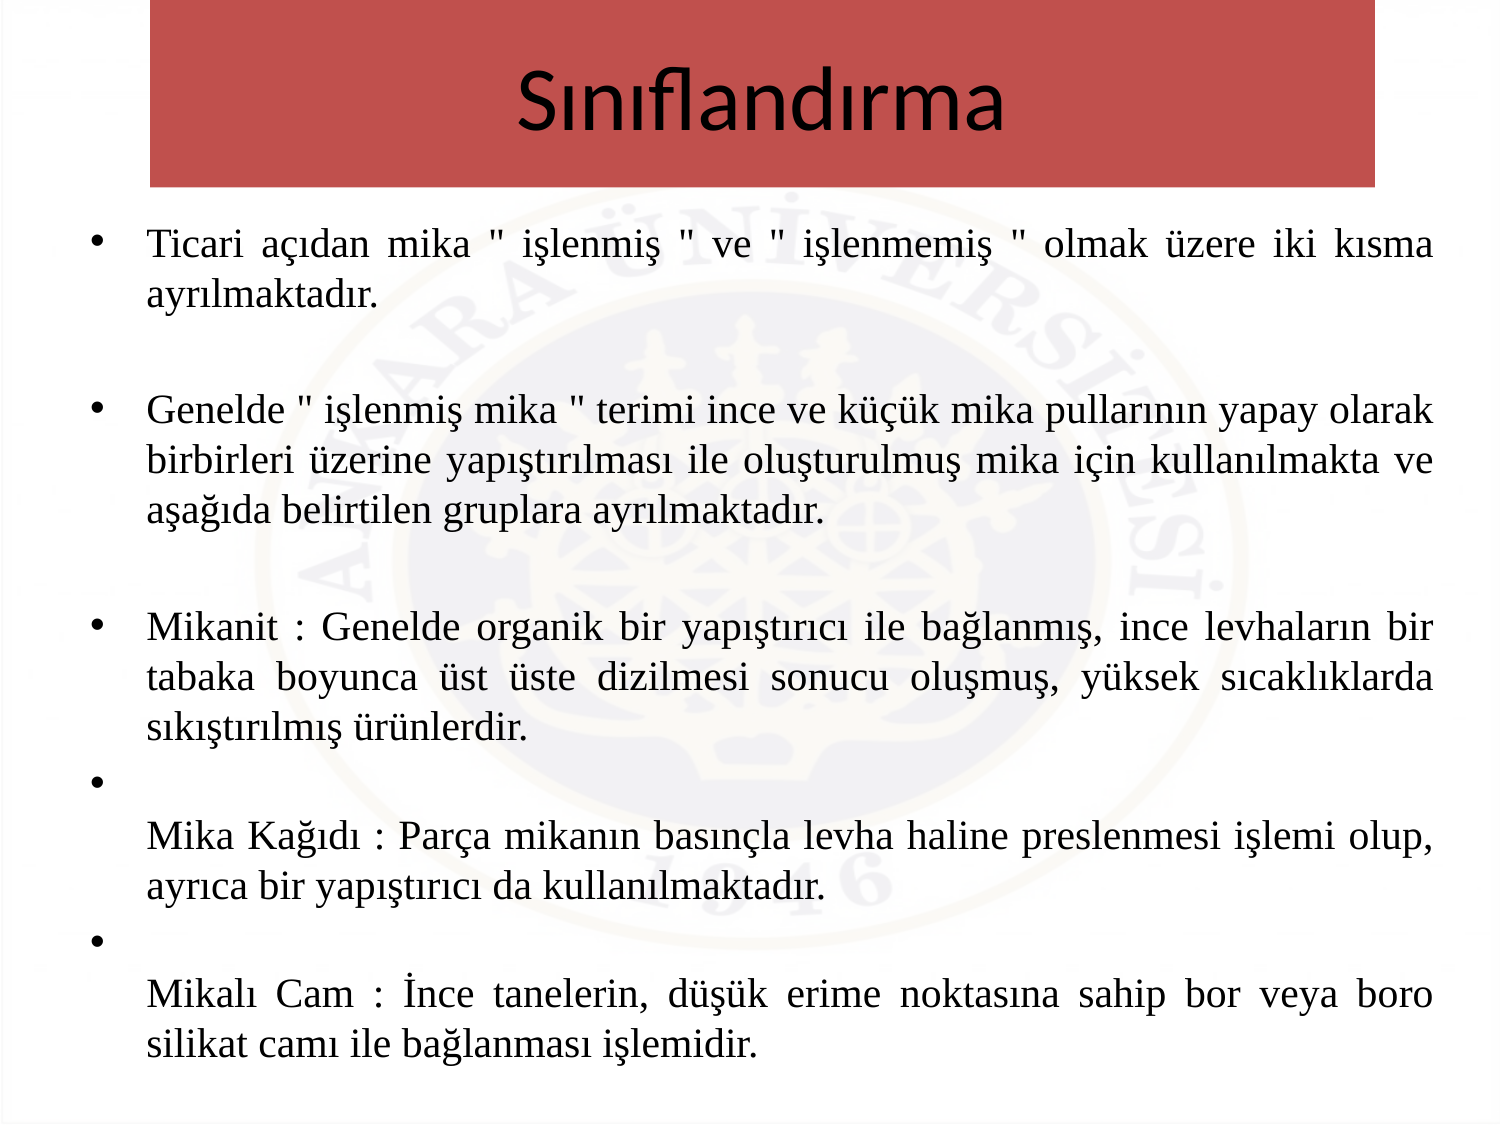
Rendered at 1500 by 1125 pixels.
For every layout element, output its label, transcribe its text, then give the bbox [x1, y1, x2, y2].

list Ticari açıdan mika " işlenmiş " ve " işlenmemiş " olmak üzere iki kısma ayrılmaktadır. Genelde " işlenmiş mika " terimi ince ve küçük mika pullarının yapay olarak birbirleri üzerine yapıştırılması ile oluşturulmuş mika için kullanılmakta ve aşağıda belirtilen gruplara ayrılmaktadır. Mikanit : Genelde organik bir yapıştırıcı ile bağlanmış, ince levhaların bir tabaka boyunca üst üste dizilmesi sonucu oluşmuş, yüksek sıcaklıklarda sıkıştırılmış ürünlerdir. Mika Kağıdı : Parça mikanın basınçla levha haline preslenmesi işlemi olup, ayrıca bir yapıştırıcı da kullanılmaktadır. Mikalı Cam : İnce tanelerin, düşük erime noktasına sahip bor veya boro silikat camı ile bağlanması işlemidir. [75, 208, 1450, 951]
title Sınıflandırma [150, 0, 1375, 188]
